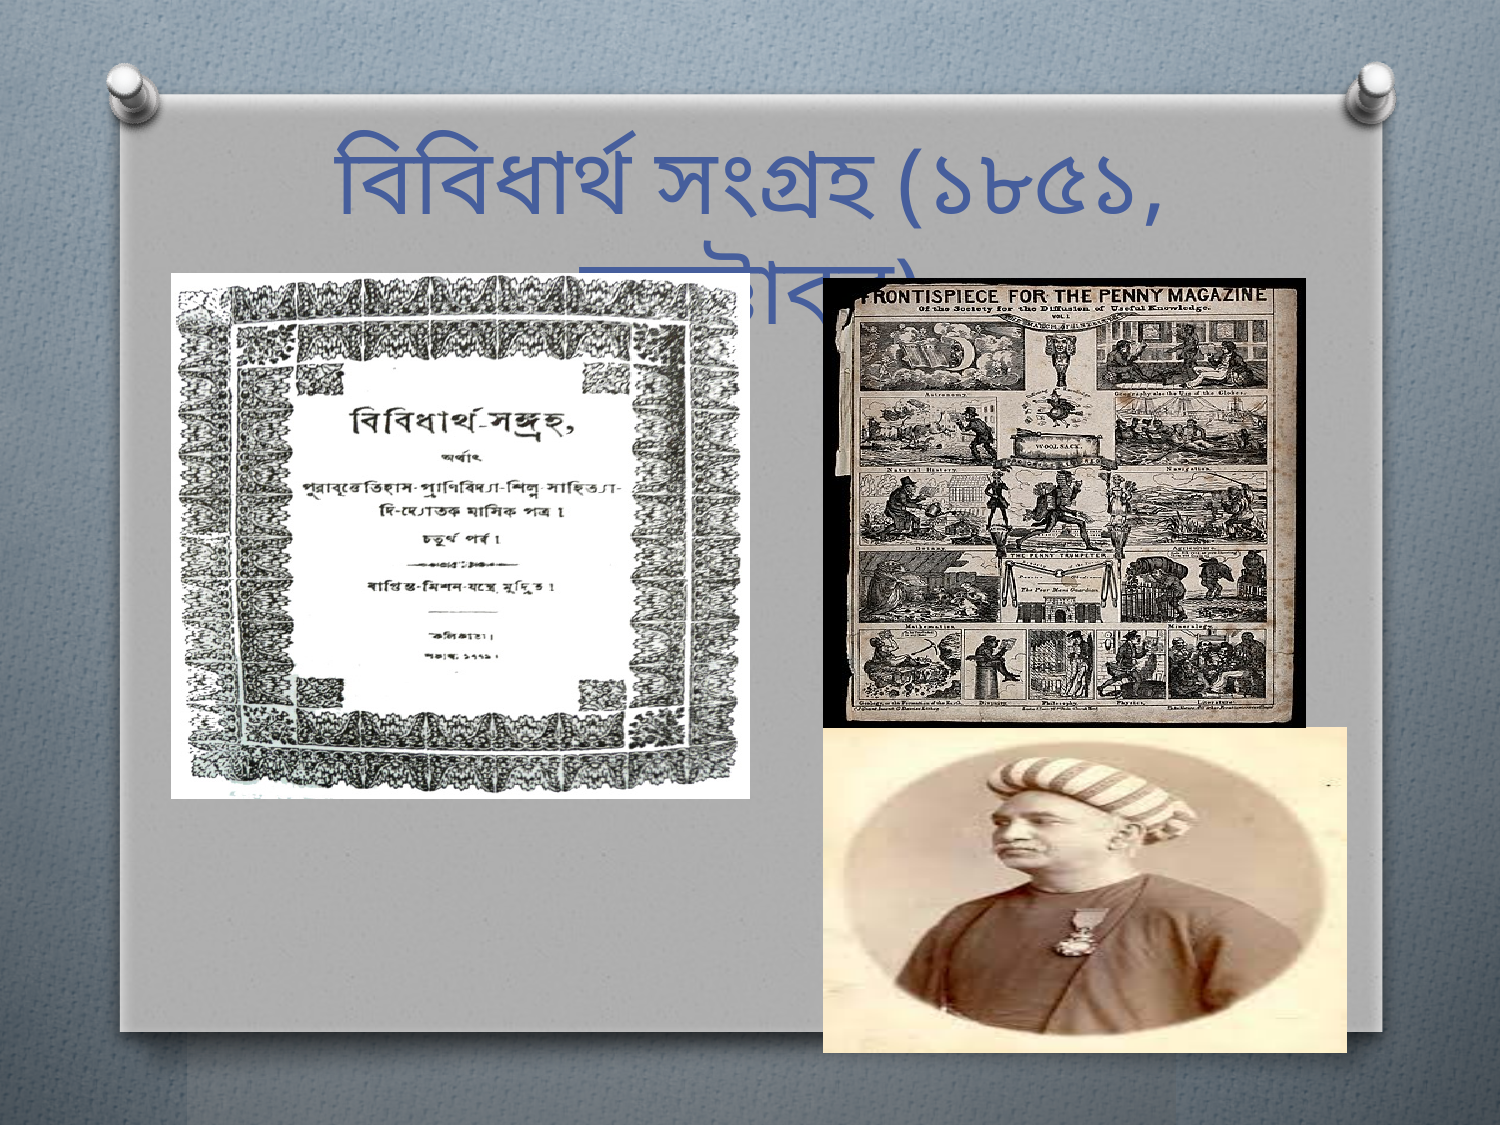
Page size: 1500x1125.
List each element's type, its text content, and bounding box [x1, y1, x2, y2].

picture [1317, 35, 1439, 156]
title বিবিধার্থ সংগ্রহ (১৮৫১, অক্টোবর) [179, 134, 1323, 332]
picture [75, 29, 198, 153]
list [170, 273, 751, 799]
picture [822, 278, 1348, 1053]
